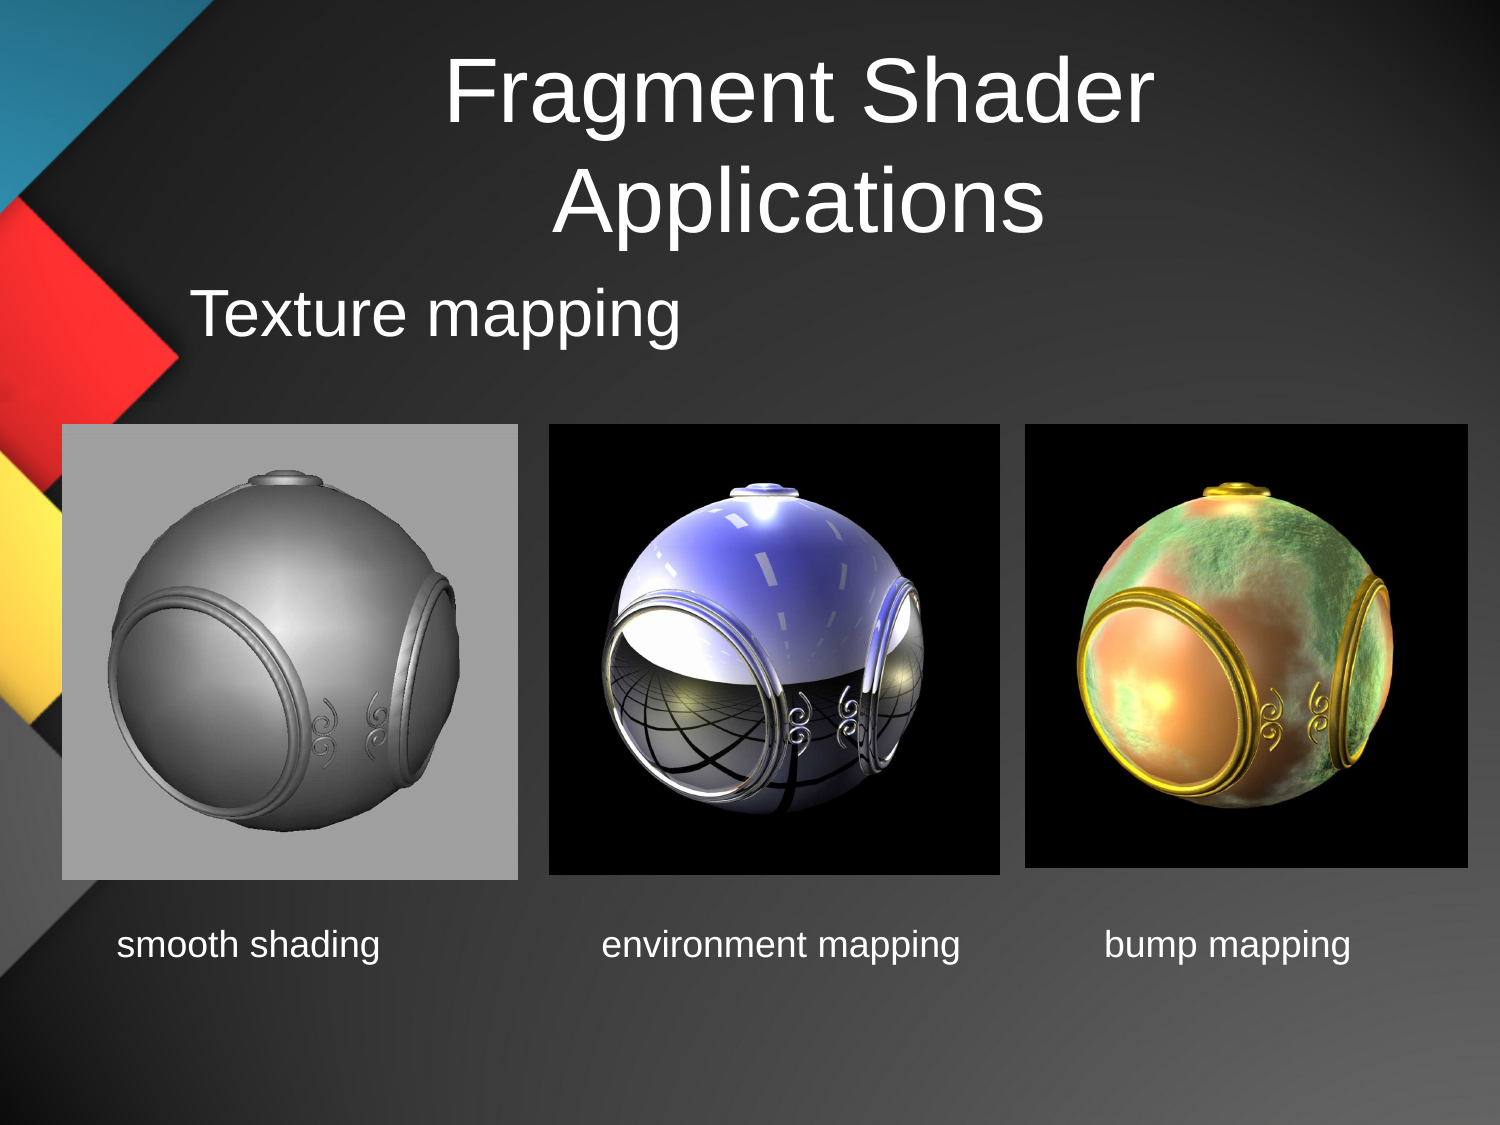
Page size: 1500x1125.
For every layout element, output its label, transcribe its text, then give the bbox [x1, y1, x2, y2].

text_box smooth shading [101, 912, 396, 973]
text_box environment mapping [562, 912, 1000, 973]
title Fragment Shader Applications [174, 44, 1426, 238]
list Texture mapping [174, 262, 1426, 1006]
text_box bump mapping [1089, 912, 1367, 973]
picture [0, 0, 1500, 1125]
